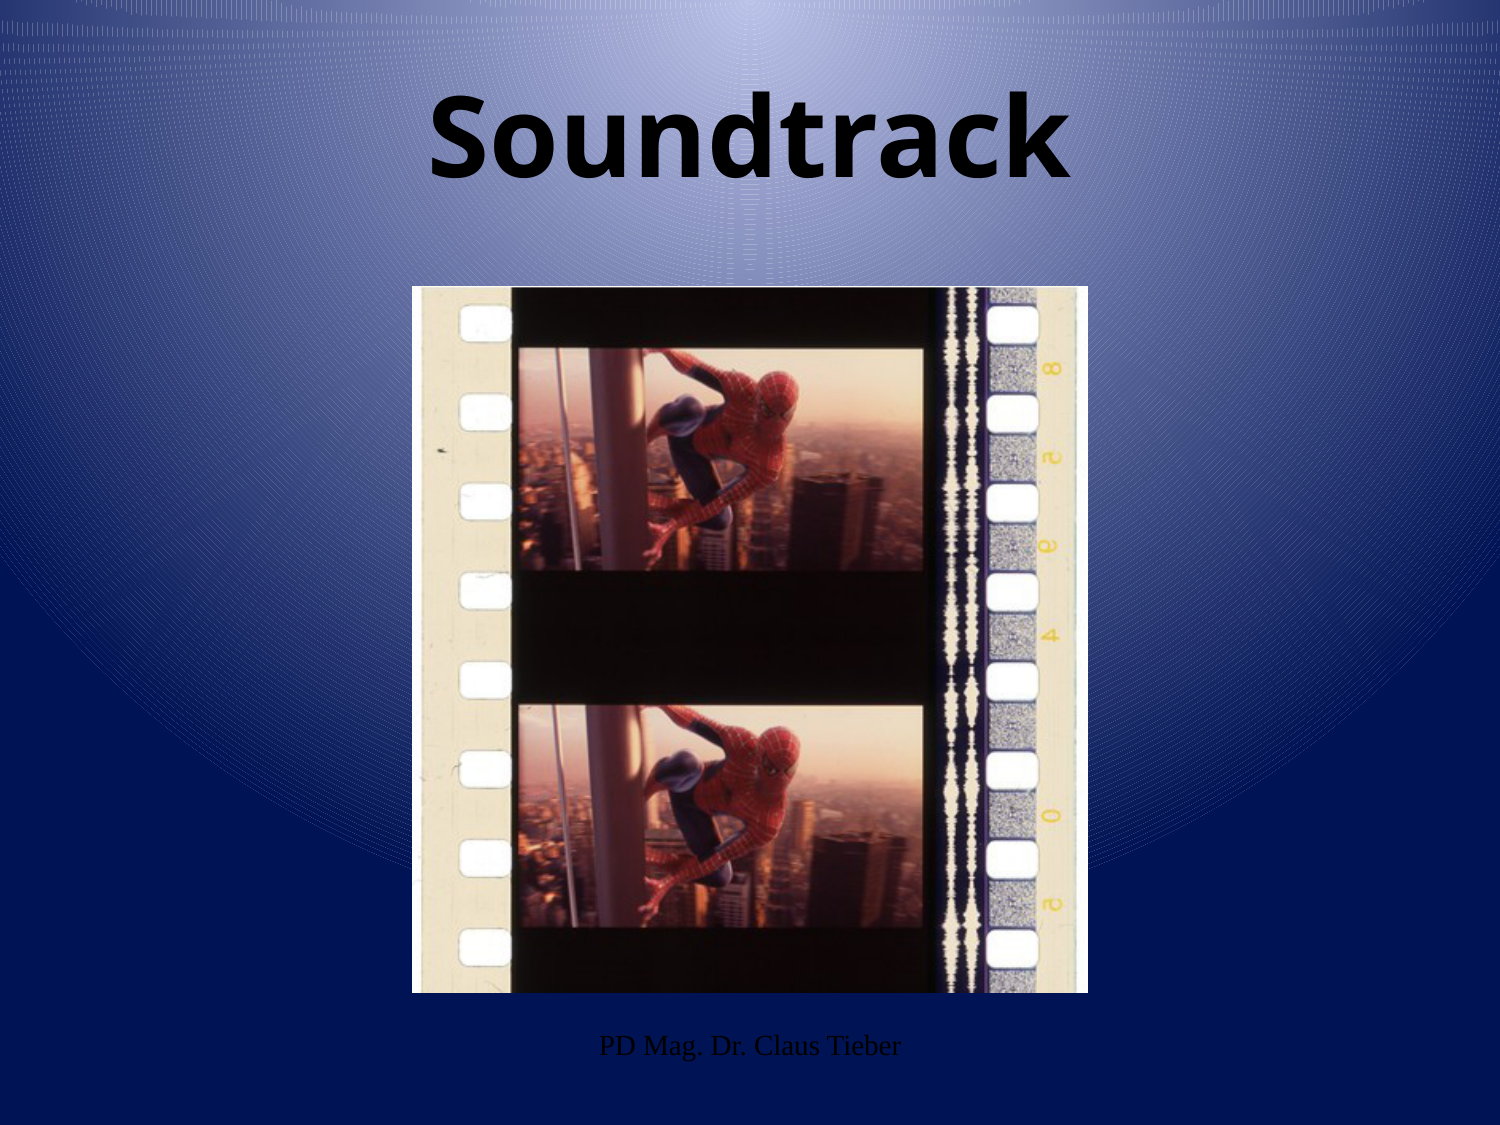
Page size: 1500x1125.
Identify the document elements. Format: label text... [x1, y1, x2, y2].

footer PD Mag. Dr. Claus Tieber [512, 1021, 988, 1067]
title Soundtrack [150, 37, 1350, 245]
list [148, 284, 1352, 995]
